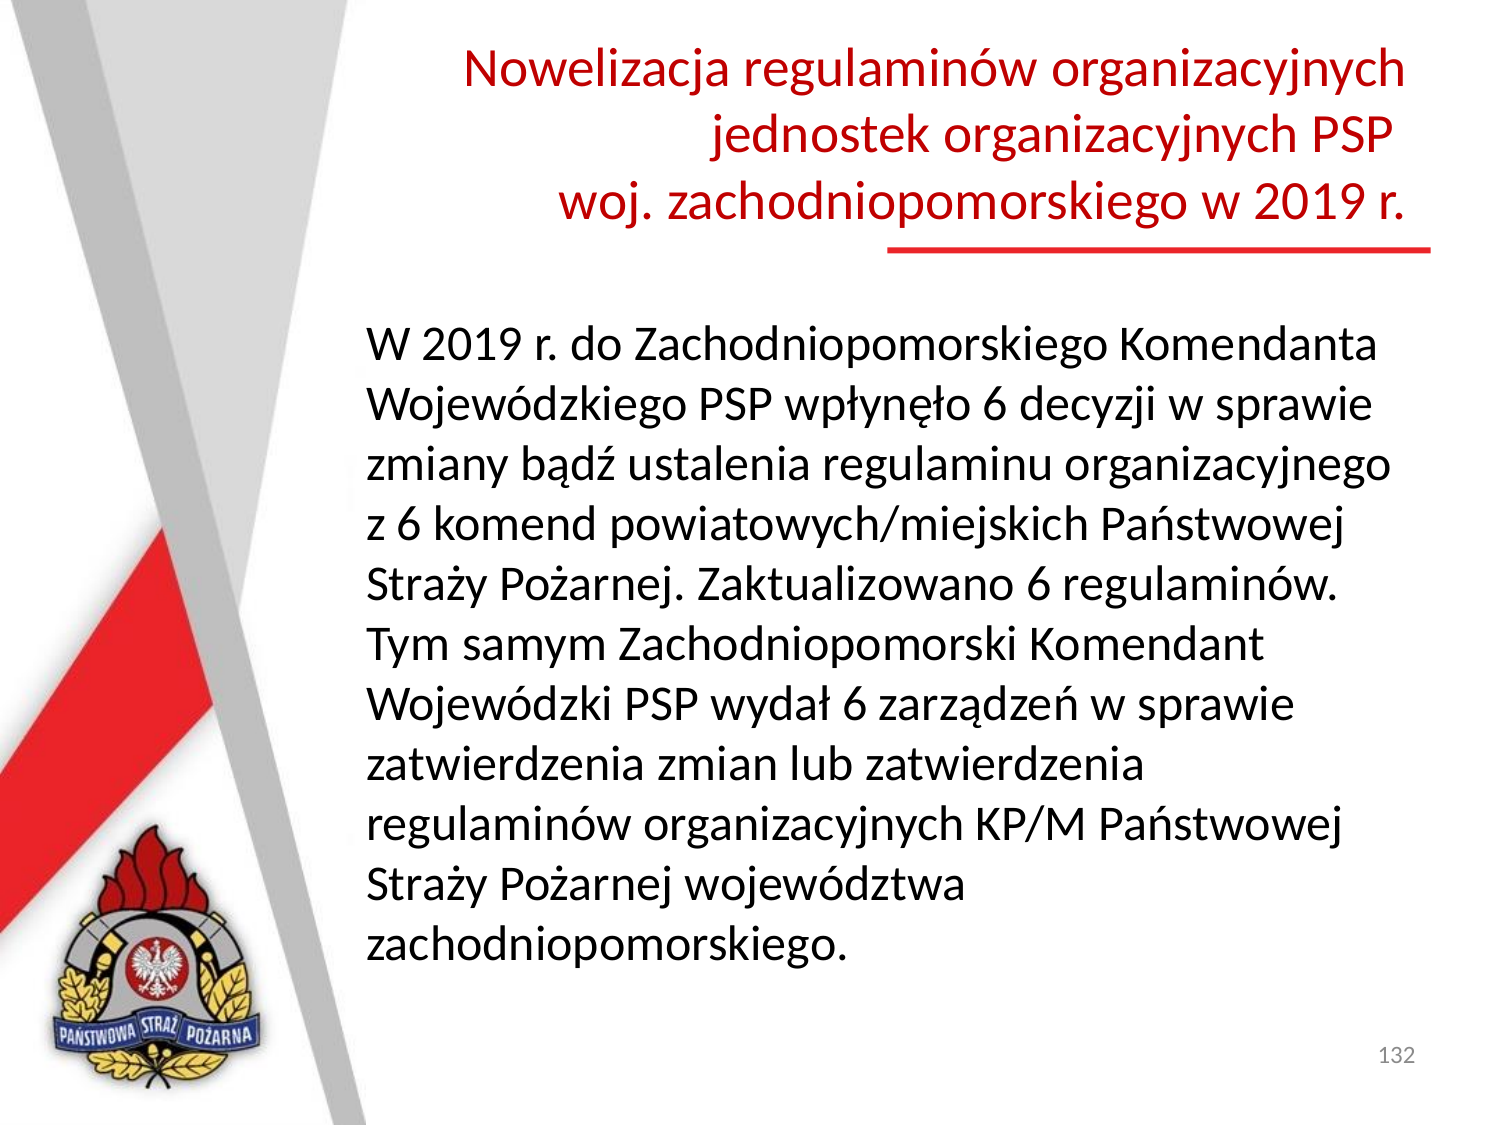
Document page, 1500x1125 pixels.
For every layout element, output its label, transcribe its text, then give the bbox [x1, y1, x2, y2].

text_box Nowelizacja regulaminów organizacyjnych jednostek organizacyjnych PSP woj. zachodniopomorskiego w 2019 r. [366, 23, 1423, 177]
slide_number 132 [1080, 1023, 1431, 1084]
text_box W 2019 r. do Zachodniopomorskiego Komendanta Wojewódzkiego PSP wpłynęło 6 decyzji w sprawie zmiany bądź ustalenia regulaminu organizacyjnego z 6 komend powiatowych/miejskich Państwowej Straży Pożarnej. Zaktualizowano 6 regulaminów. Tym samym Zachodniopomorski Komendant Wojewódzki PSP wydał 6 zarządzeń w sprawie zatwierdzenia zmian lub zatwierdzenia regulaminów organizacyjnych KP/M Państwowej Straży Pożarnej województwa zachodniopomorskiego. [366, 303, 1433, 979]
picture [0, 0, 366, 1125]
text_box [886, 246, 1432, 254]
